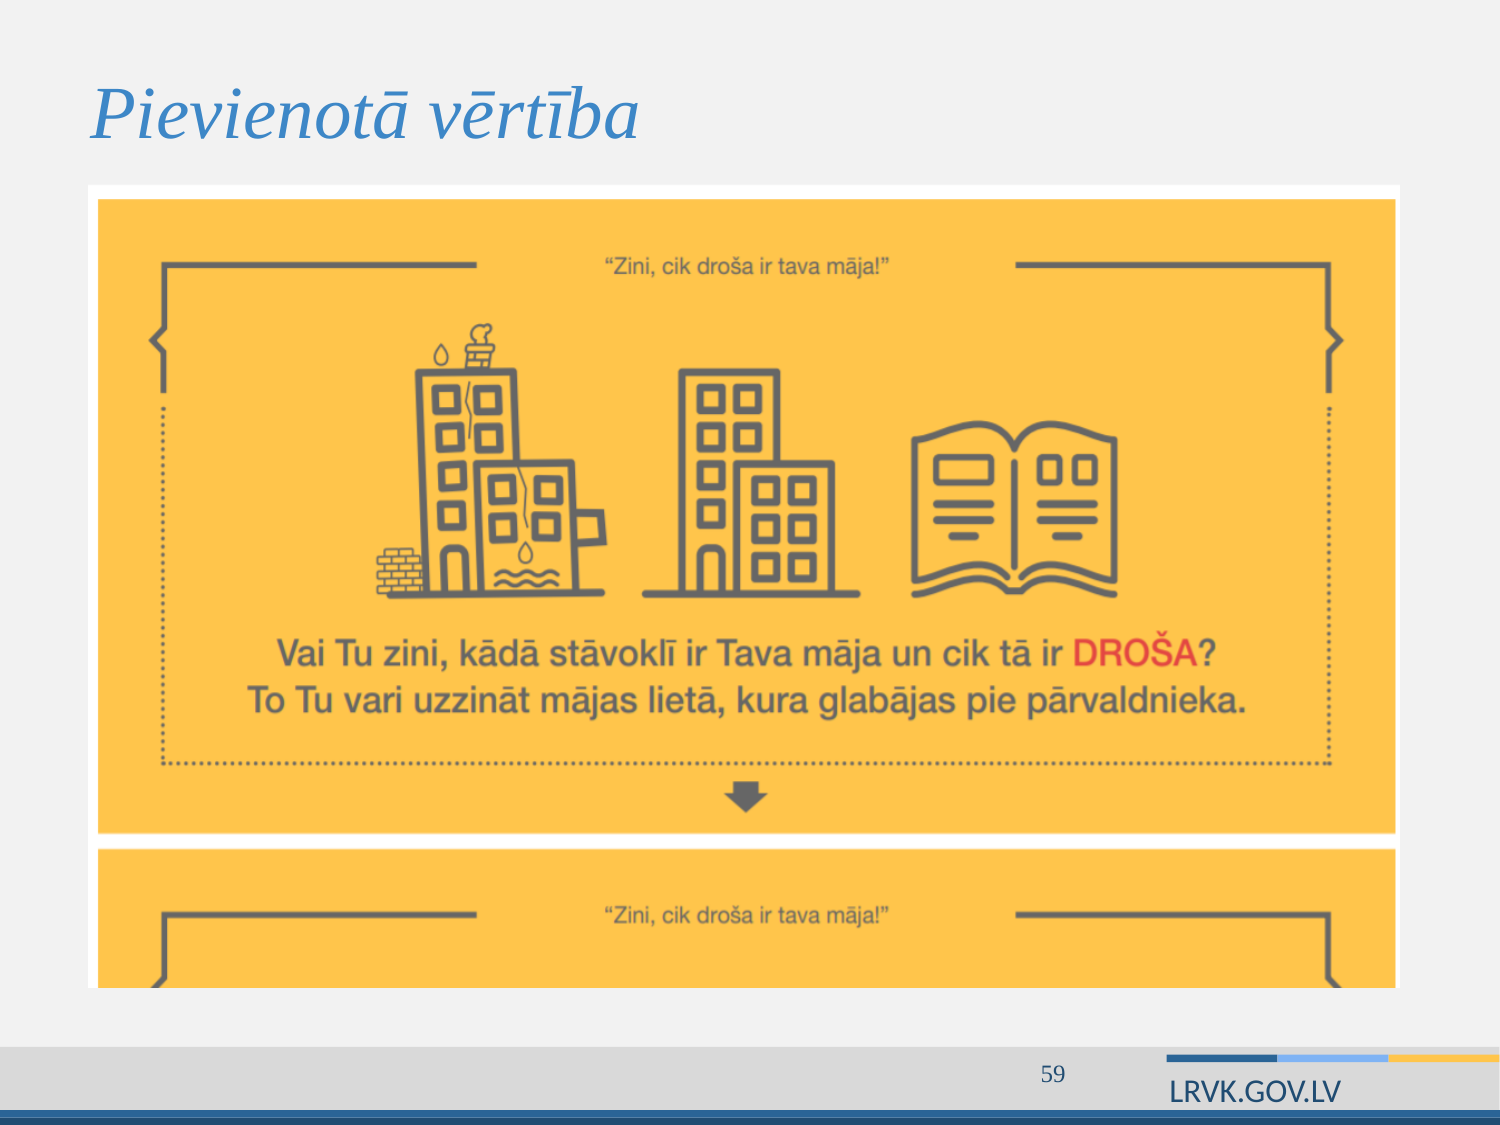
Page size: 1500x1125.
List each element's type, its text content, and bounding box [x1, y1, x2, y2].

picture [88, 184, 1400, 988]
slide_number 59 [974, 1042, 1081, 1103]
title Pievienotā vērtība [75, 45, 1425, 173]
